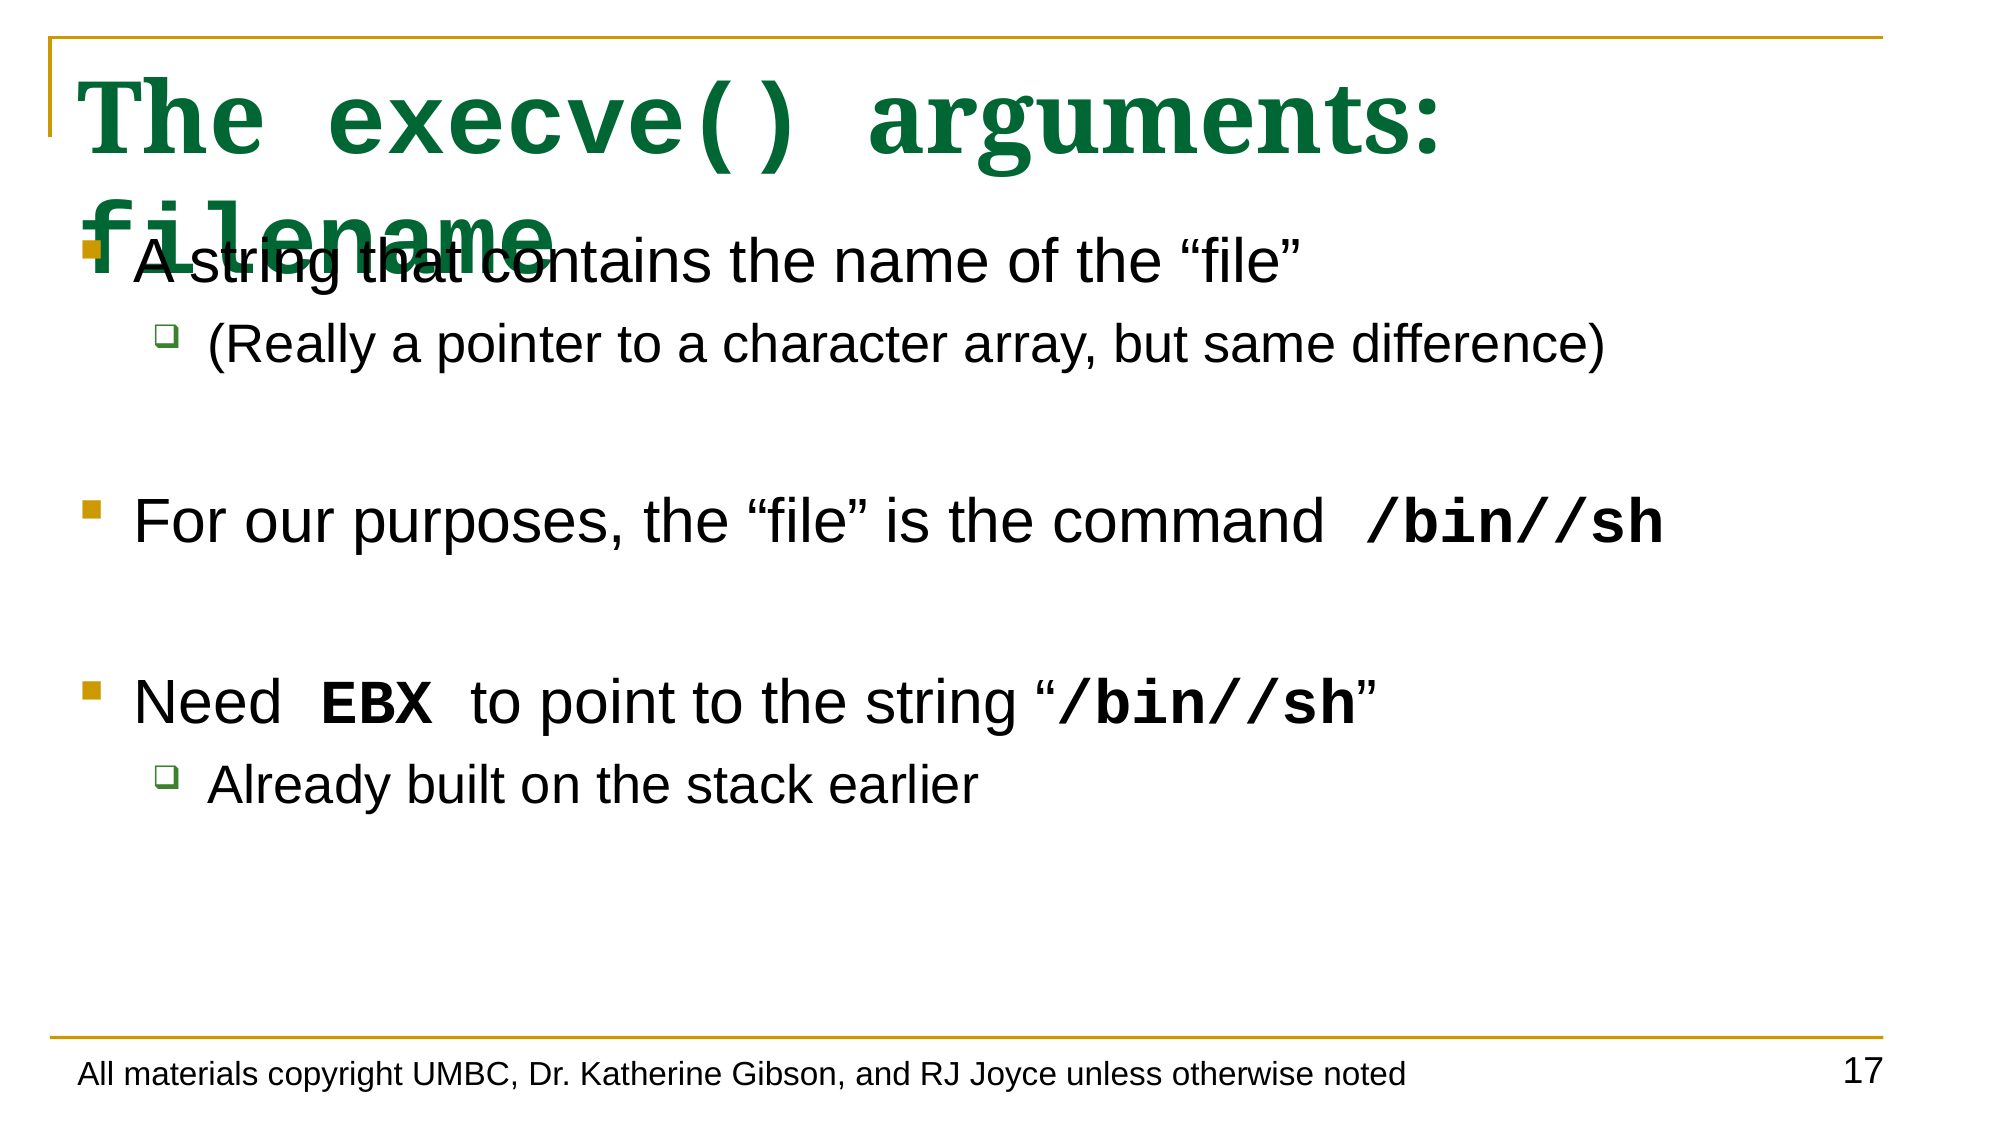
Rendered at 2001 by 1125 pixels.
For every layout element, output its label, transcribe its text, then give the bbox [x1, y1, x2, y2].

list A string that contains the name of the “file” (Really a pointer to a character array, but same difference) For our purposes, the “file” is the command /bin//sh Need EBX to point to the string “/bin//sh” Already built on the stack earlier [62, 212, 1899, 1005]
title The execve() arguments: filename [62, 45, 1899, 212]
